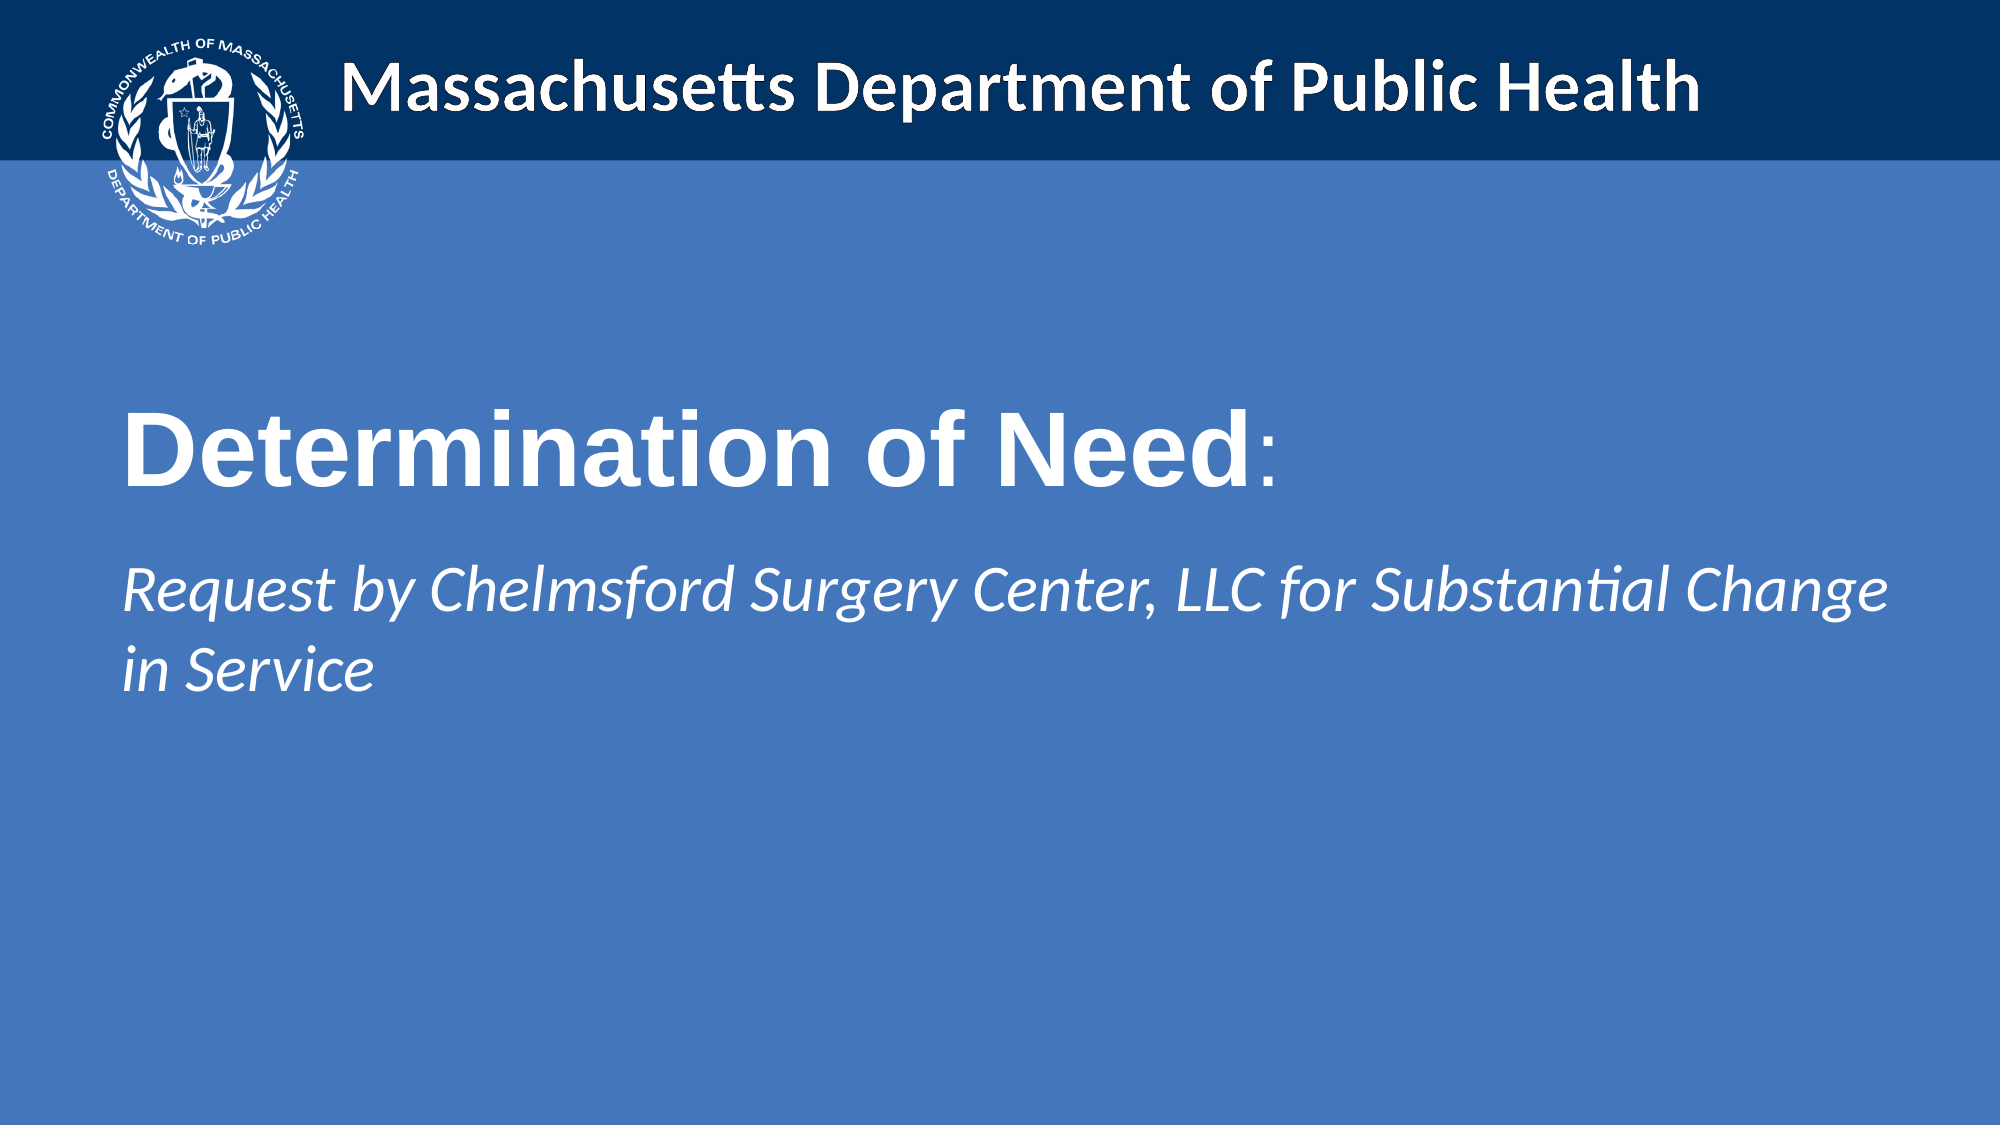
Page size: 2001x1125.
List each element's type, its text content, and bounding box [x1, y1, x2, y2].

text_box Determination of Need: Request by Chelmsford Surgery Center, LLC for Substantial Change in Service [106, 372, 1917, 712]
picture [100, 38, 305, 245]
